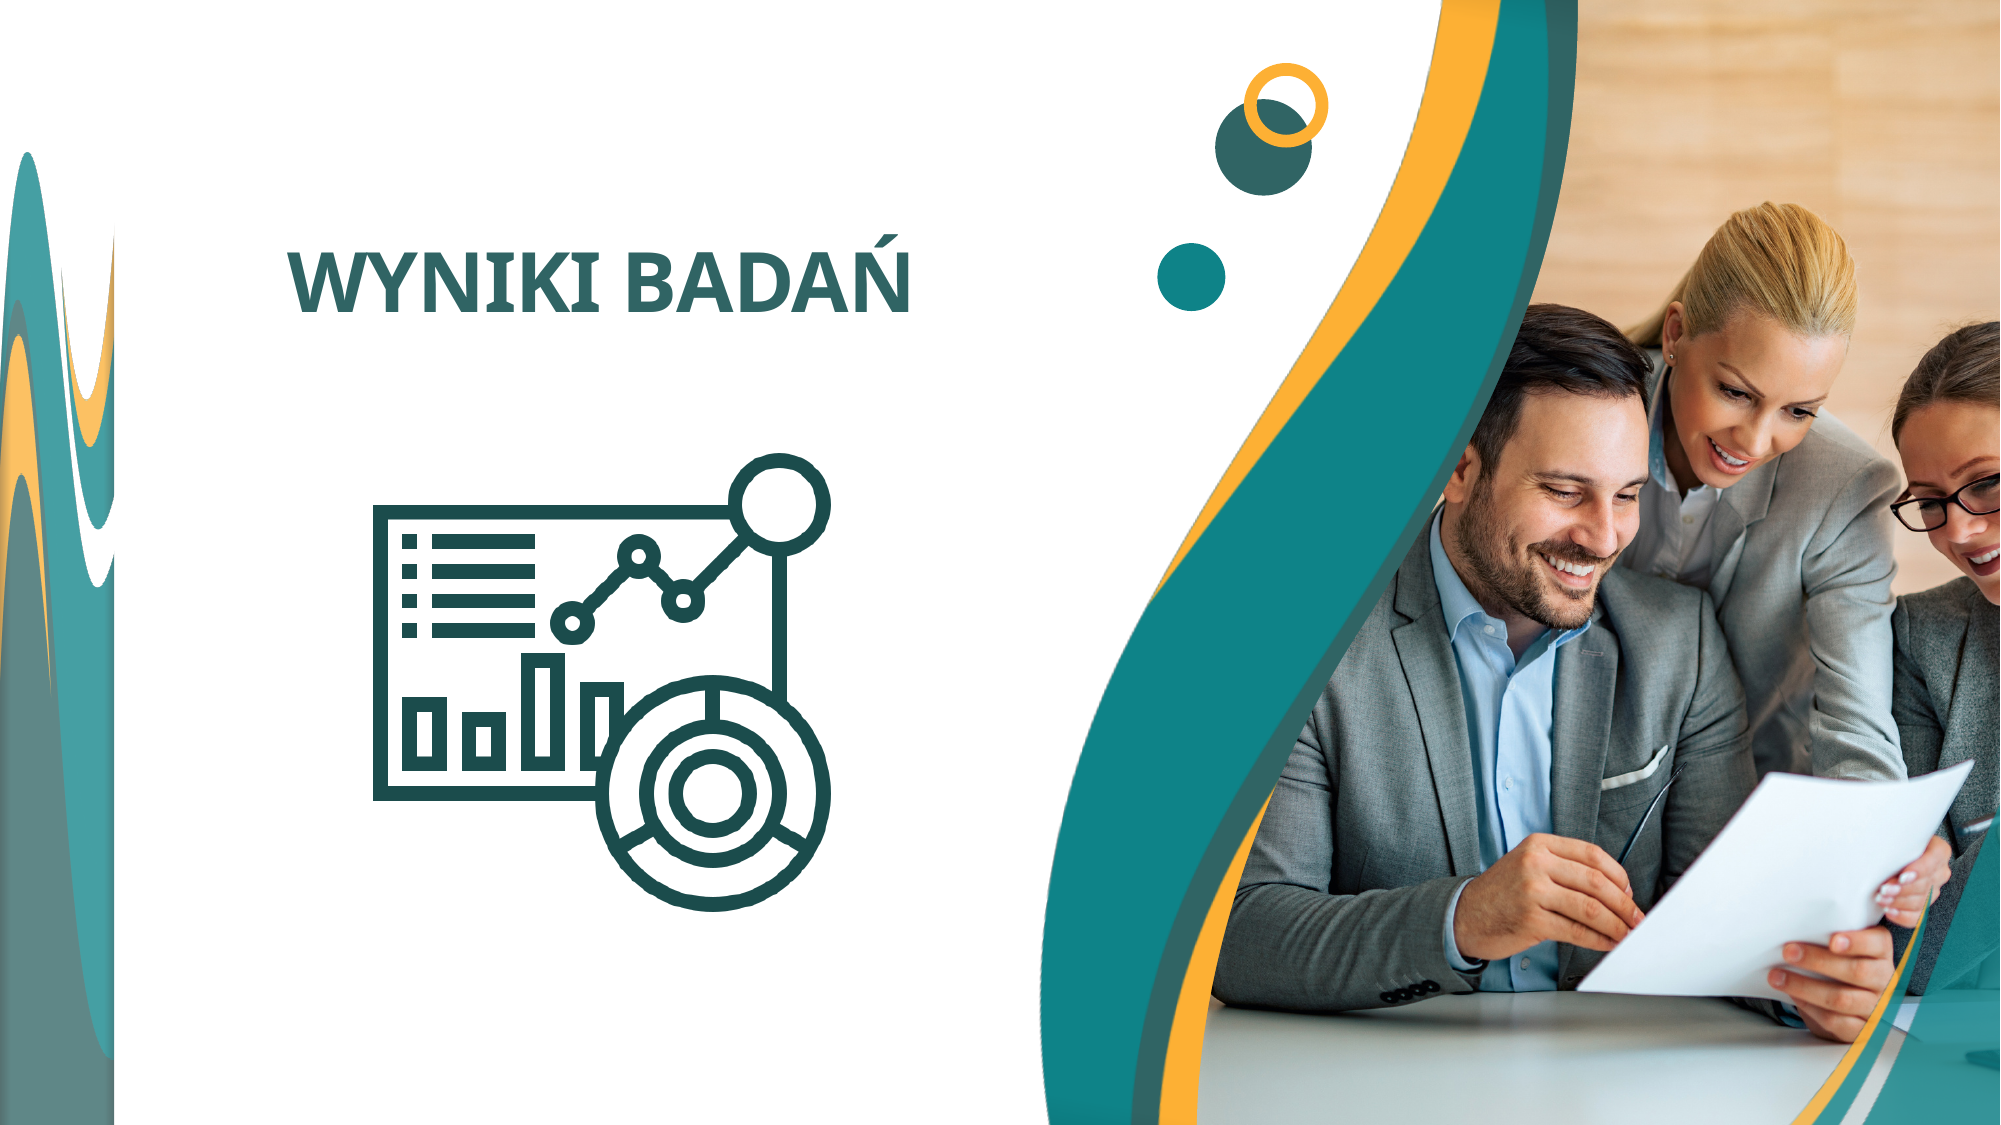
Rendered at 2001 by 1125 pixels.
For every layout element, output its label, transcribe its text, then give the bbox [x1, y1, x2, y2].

title WYNIKI BADAŃ [114, 228, 1090, 330]
text_box Najistotniejszym czynnikiem przy wyborze materiałów izolacyjnych jest dla respondentów ich termoizolacyjność, tj. współczynnik przenikania ciepła (56,0%) oraz cena (52,3%). Oba te czynniki nieco częściej wskazywały kobiety. [0, 0, 115, 1125]
picture [365, 445, 838, 919]
